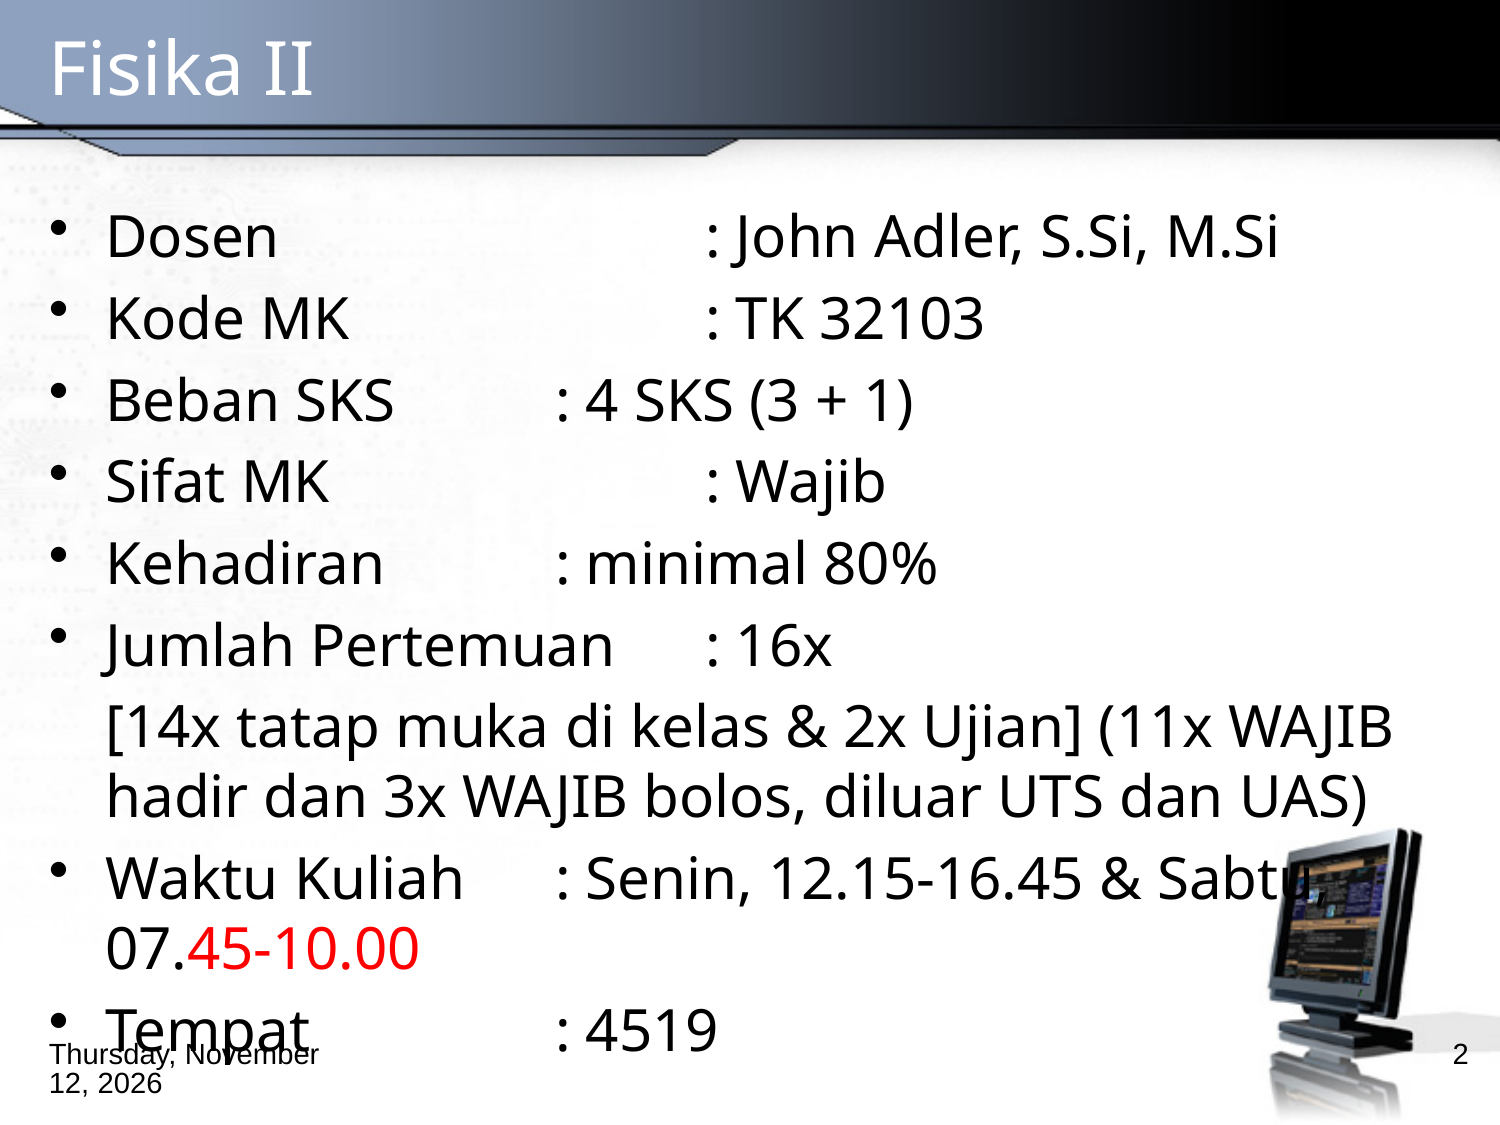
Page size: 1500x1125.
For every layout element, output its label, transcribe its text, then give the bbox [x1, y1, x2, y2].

title Fisika II [33, 10, 1476, 119]
list Dosen : John Adler, S.Si, M.Si Kode MK : TK 32103 Beban SKS : 4 SKS (3 + 1) Sifat MK : Wajib Kehadiran : minimal 80% Jumlah Pertemuan : 16x [14x tatap muka di kelas & 2x Ujian] (11x WAJIB hadir dan 3x WAJIB bolos, diluar UTS dan UAS) Waktu Kuliah : Senin, 12.15-16.45 & Sabtu, 07.45-10.00 Tempat : 4519 [33, 191, 1476, 995]
picture [0, 0, 1500, 1125]
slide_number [33, 1027, 347, 1104]
slide_number 2 [1170, 1027, 1484, 1104]
